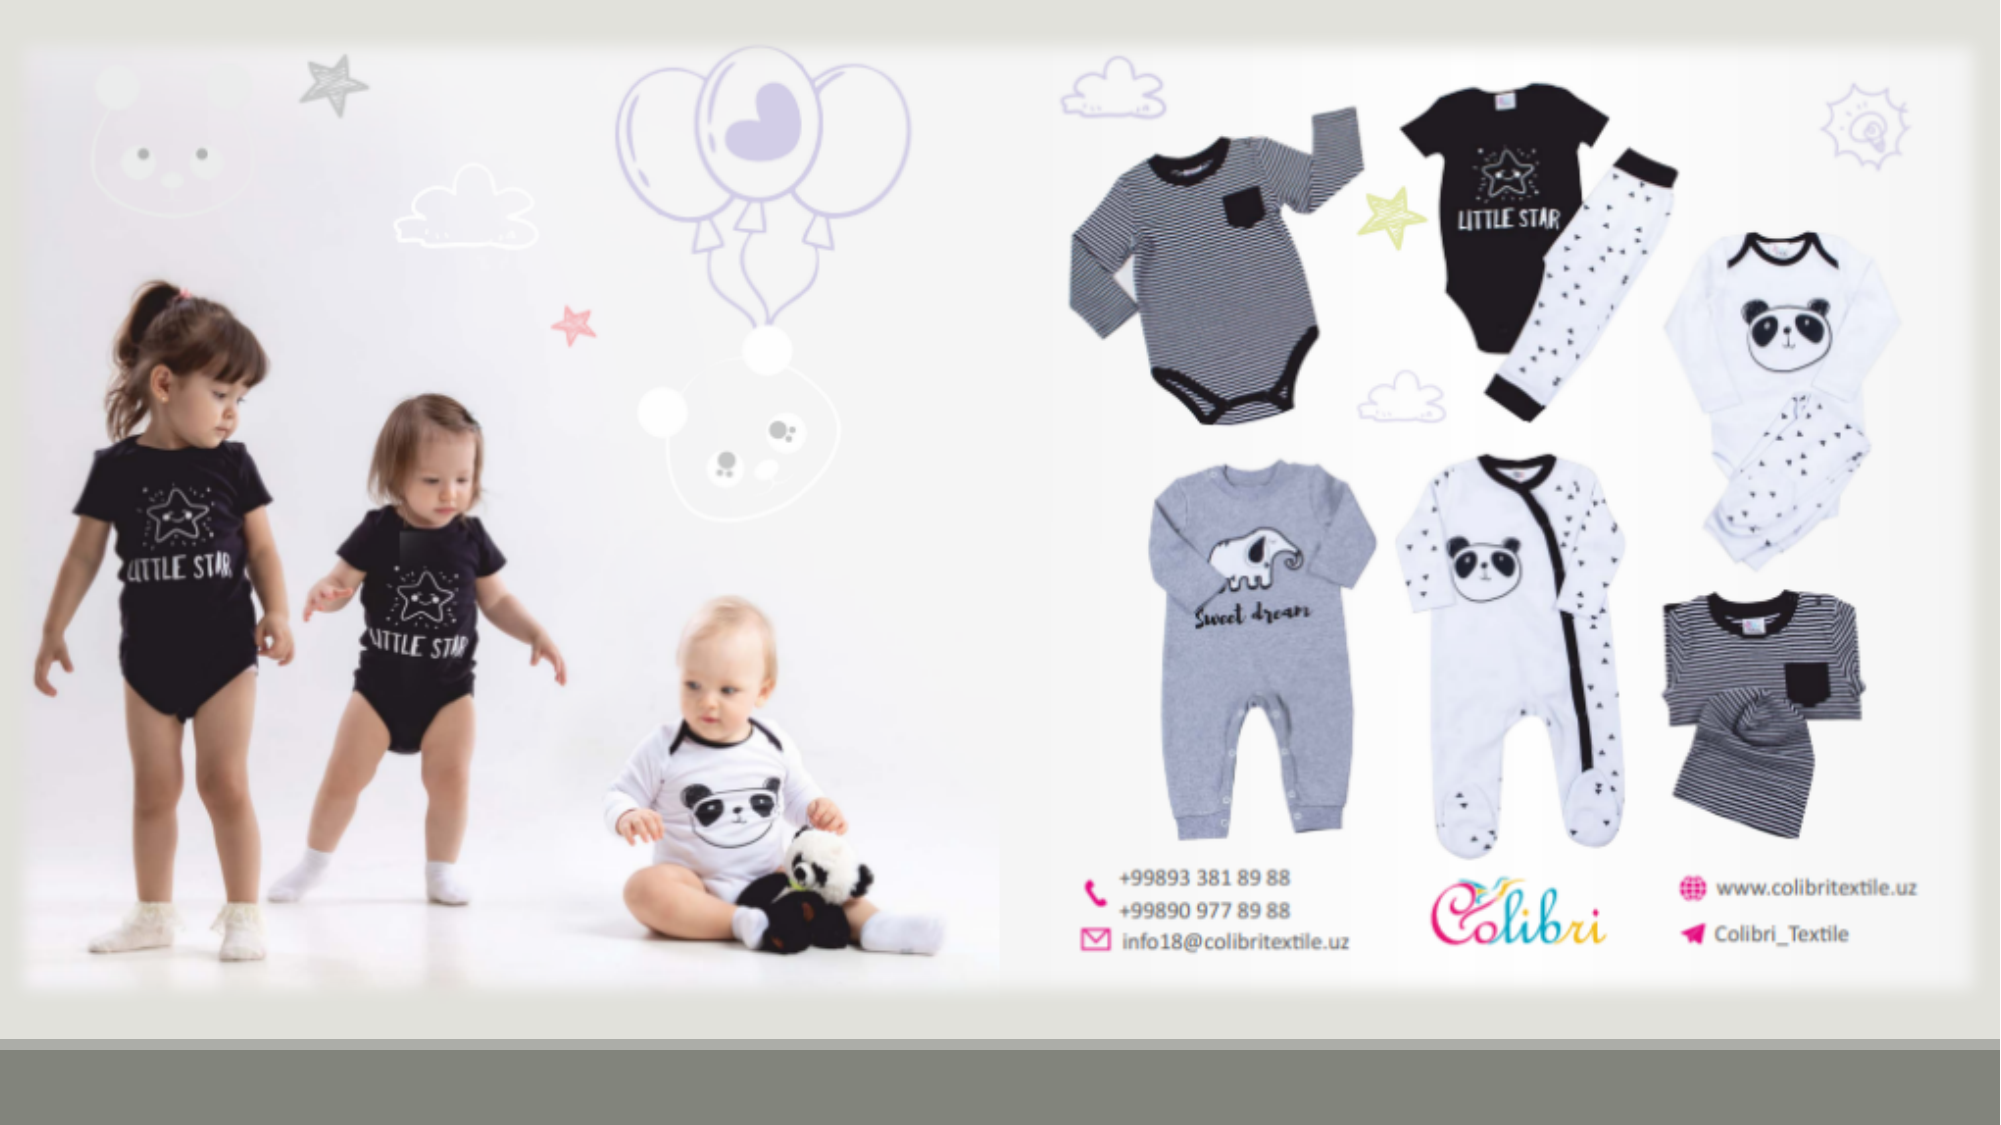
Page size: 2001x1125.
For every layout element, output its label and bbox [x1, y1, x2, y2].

picture [10, 32, 1988, 1004]
